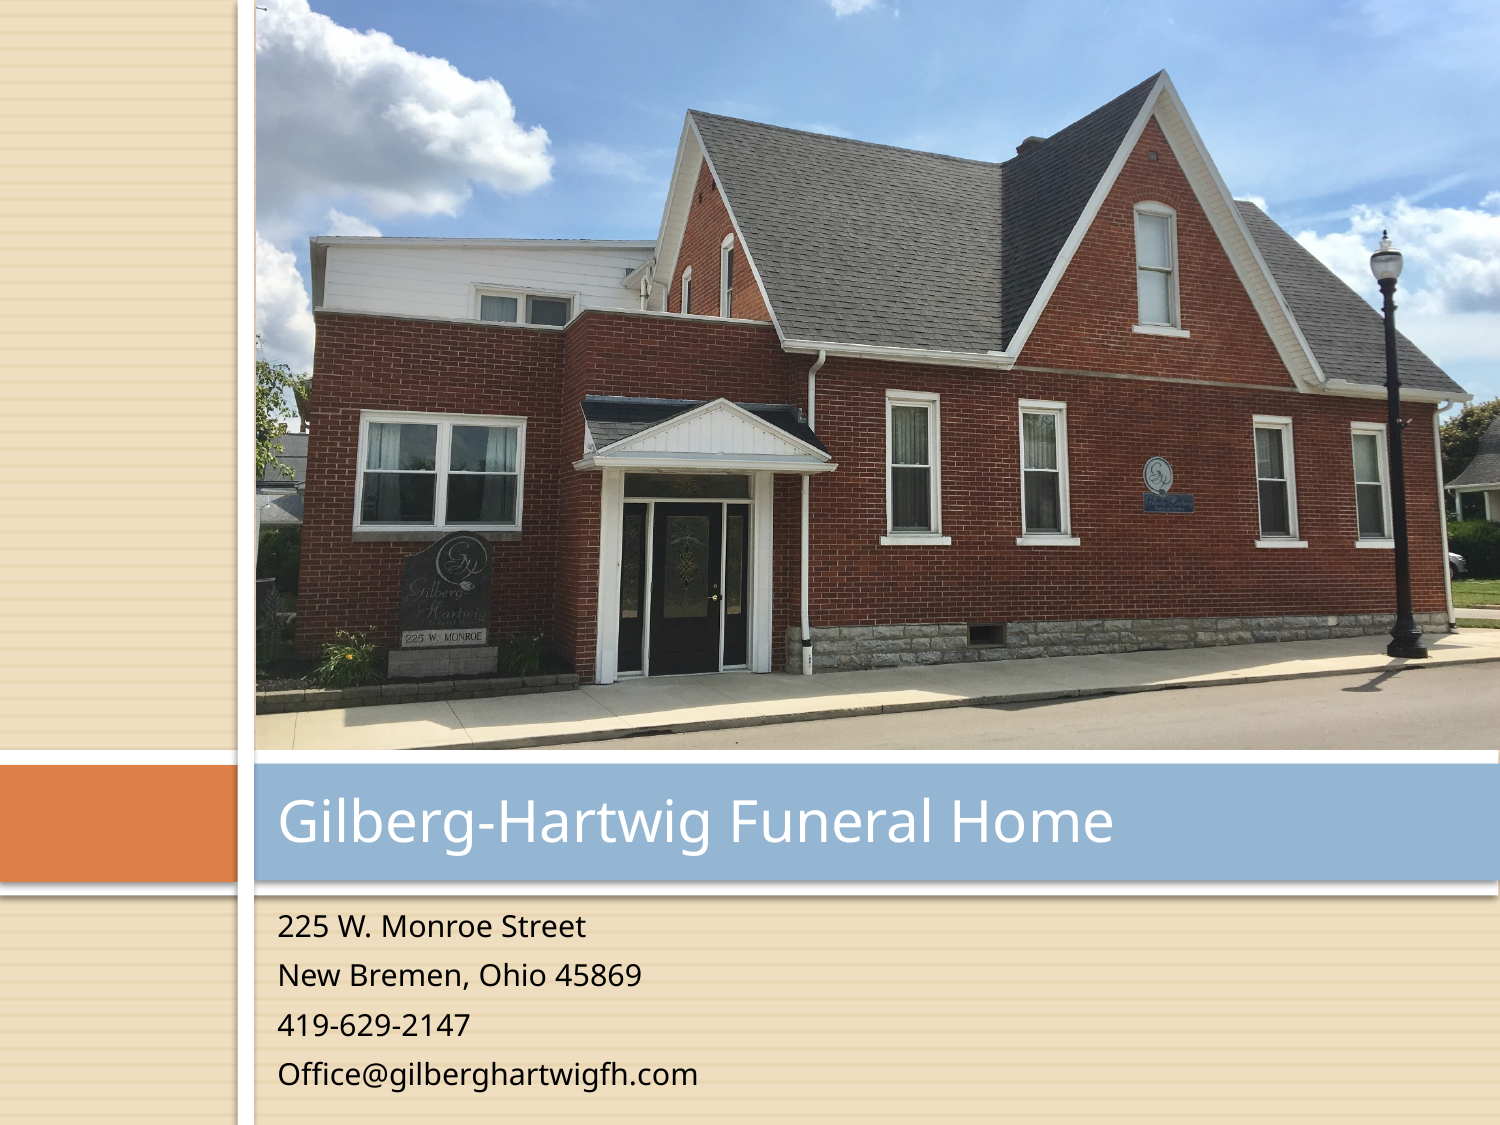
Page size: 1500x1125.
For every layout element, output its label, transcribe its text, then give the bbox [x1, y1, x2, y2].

picture [255, 0, 1500, 750]
list 225 W. Monroe Street New Bremen, Ohio 45869 419-629-2147 Office@gilberghartwigfh.com [262, 900, 1463, 1100]
title Gilberg-Hartwig Funeral Home [262, 762, 1463, 875]
